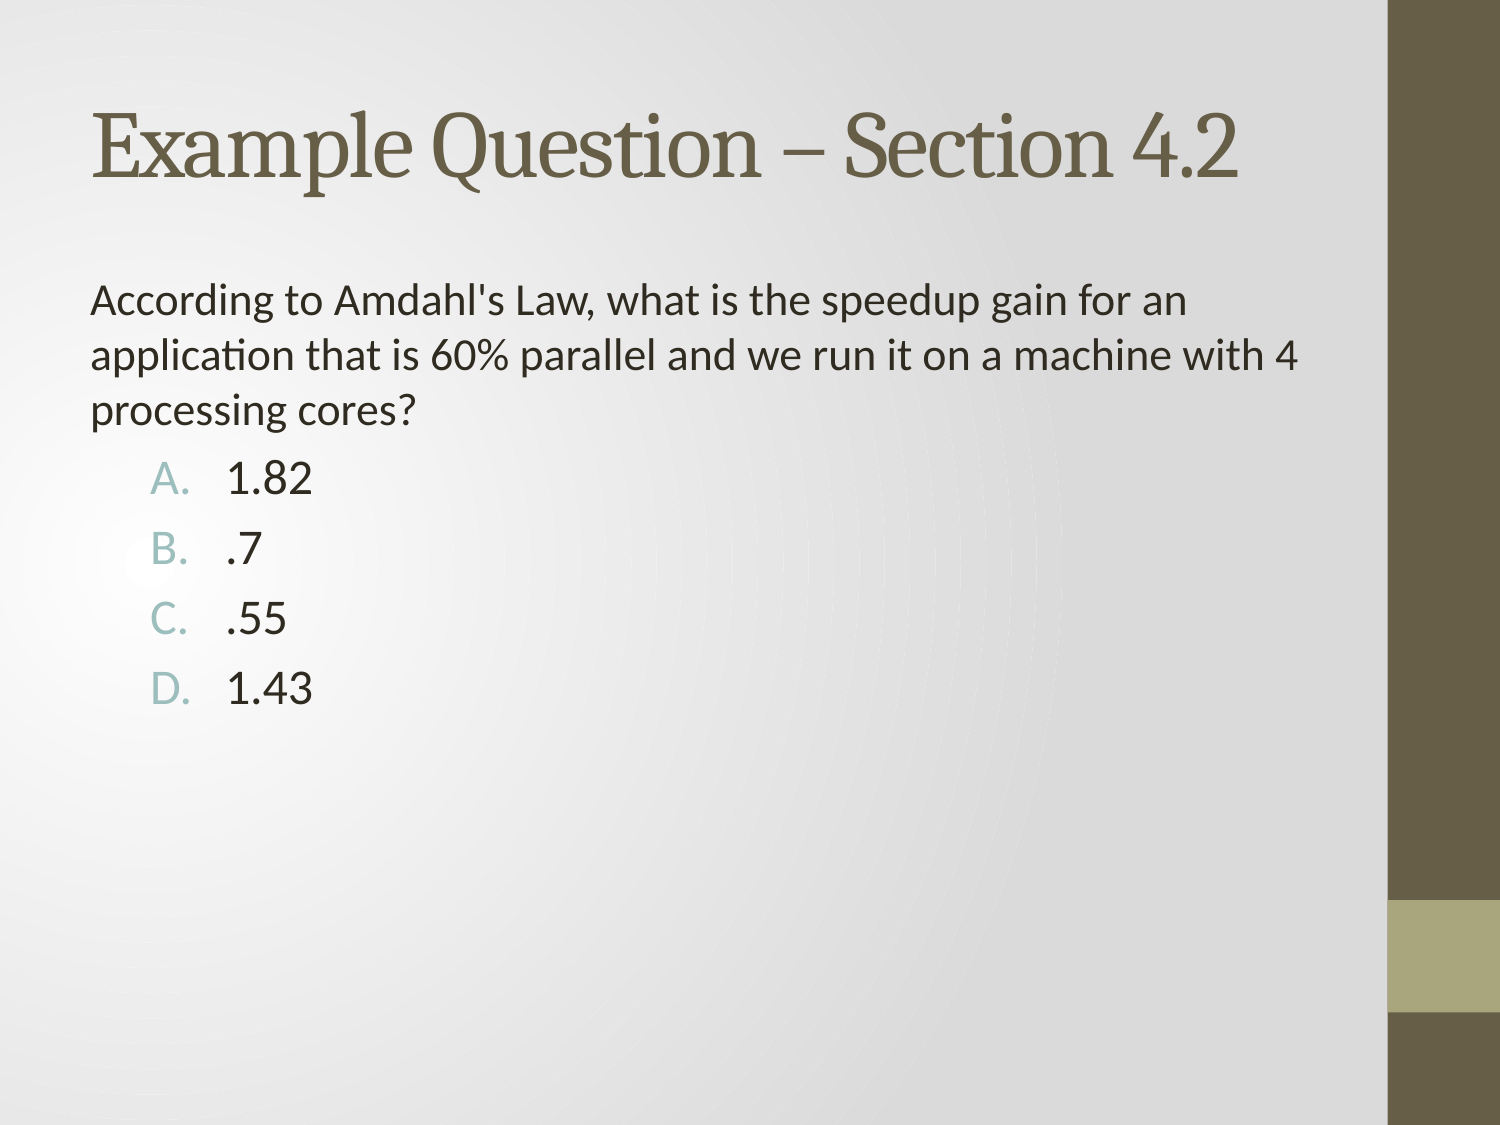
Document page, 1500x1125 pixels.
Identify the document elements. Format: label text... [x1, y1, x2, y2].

list According to Amdahl's Law, what is the speedup gain for an application that is 60% parallel and we run it on a machine with 4 processing cores? 1.82 .7 .55 1.43 [75, 262, 1338, 1062]
title Example Question – Section 4.2 [75, 45, 1325, 233]
